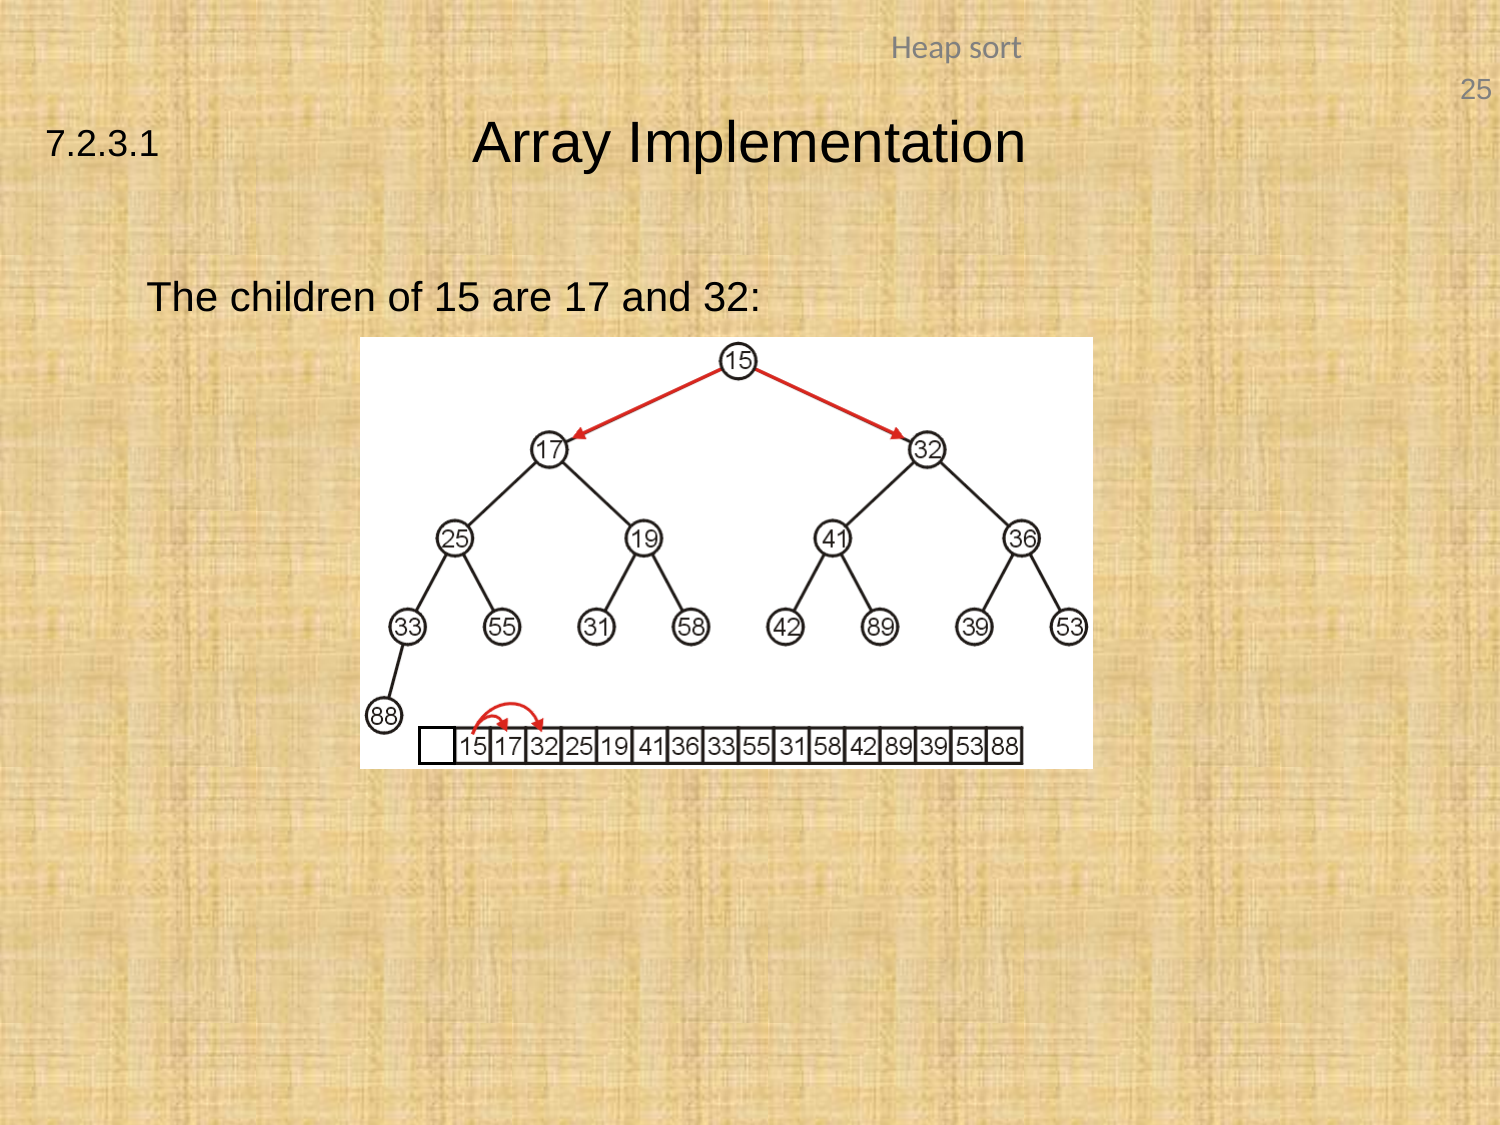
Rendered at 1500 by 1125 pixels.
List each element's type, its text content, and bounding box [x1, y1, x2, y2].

title Array Implementation [74, 44, 1426, 233]
picture [0, 0, 1500, 1125]
list The children of 15 are 17 and 32: [74, 262, 1426, 1006]
text_box 7.2.3.1 [30, 111, 175, 172]
